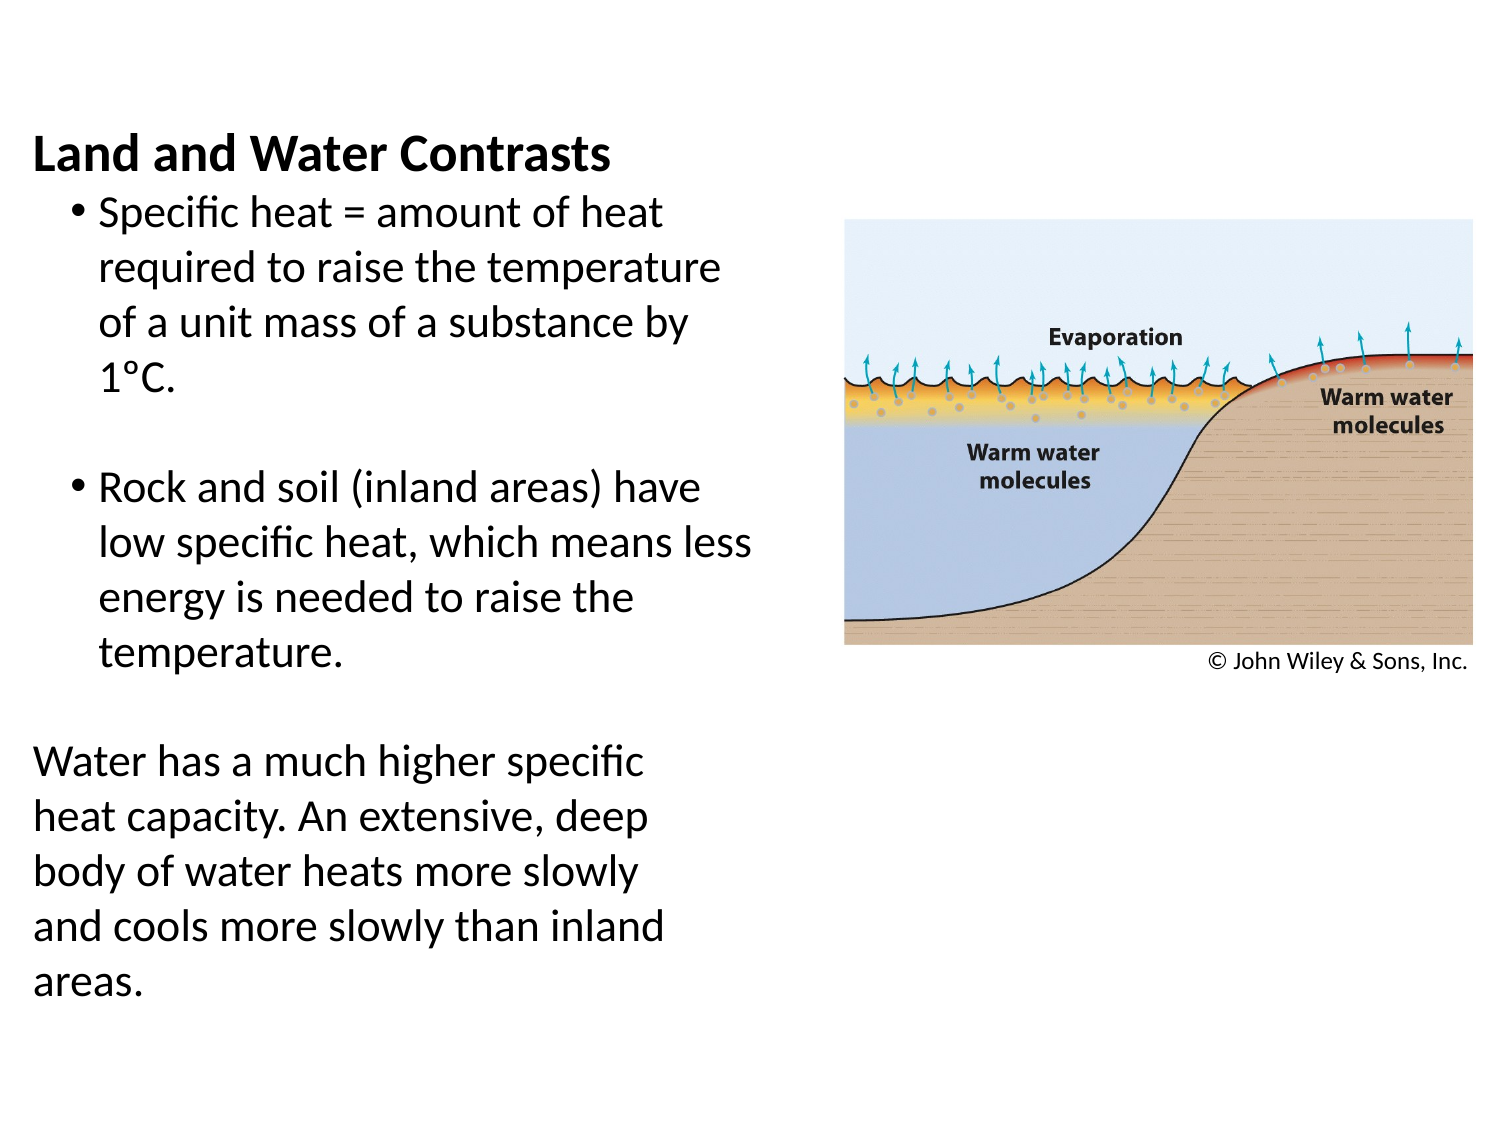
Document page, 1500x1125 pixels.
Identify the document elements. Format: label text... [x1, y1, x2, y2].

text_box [835, 212, 1500, 683]
text_box Land and Water Contrasts Specific heat = amount of heat required to raise the temperature of a unit mass of a substance by 1ºC. Rock and soil (inland areas) have low specific heat, which means less energy is needed to raise the temperature. [18, 77, 771, 740]
text_box Water has a much higher specific heat capacity. An extensive, deep body of water heats more slowly and cools more slowly than inland areas. [18, 723, 693, 1059]
